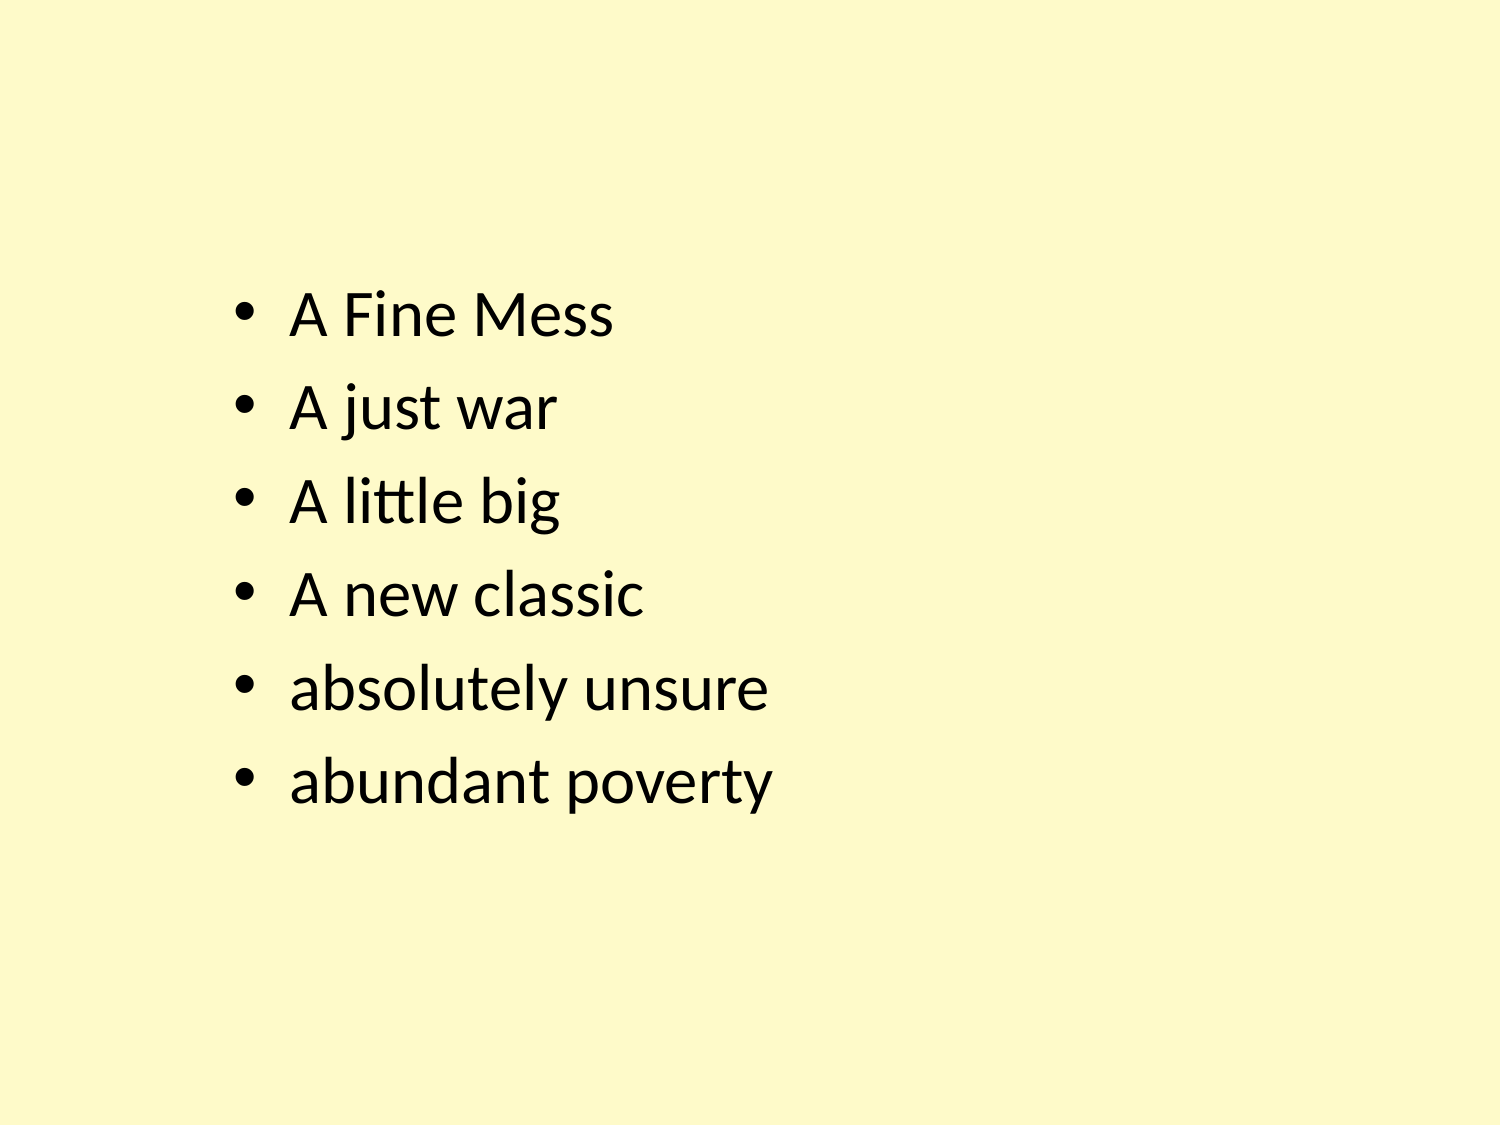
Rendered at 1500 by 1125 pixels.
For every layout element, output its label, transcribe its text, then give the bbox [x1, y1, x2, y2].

list A Fine Mess A just war A little big A new classic absolutely unsure abundant poverty [218, 262, 1426, 1006]
